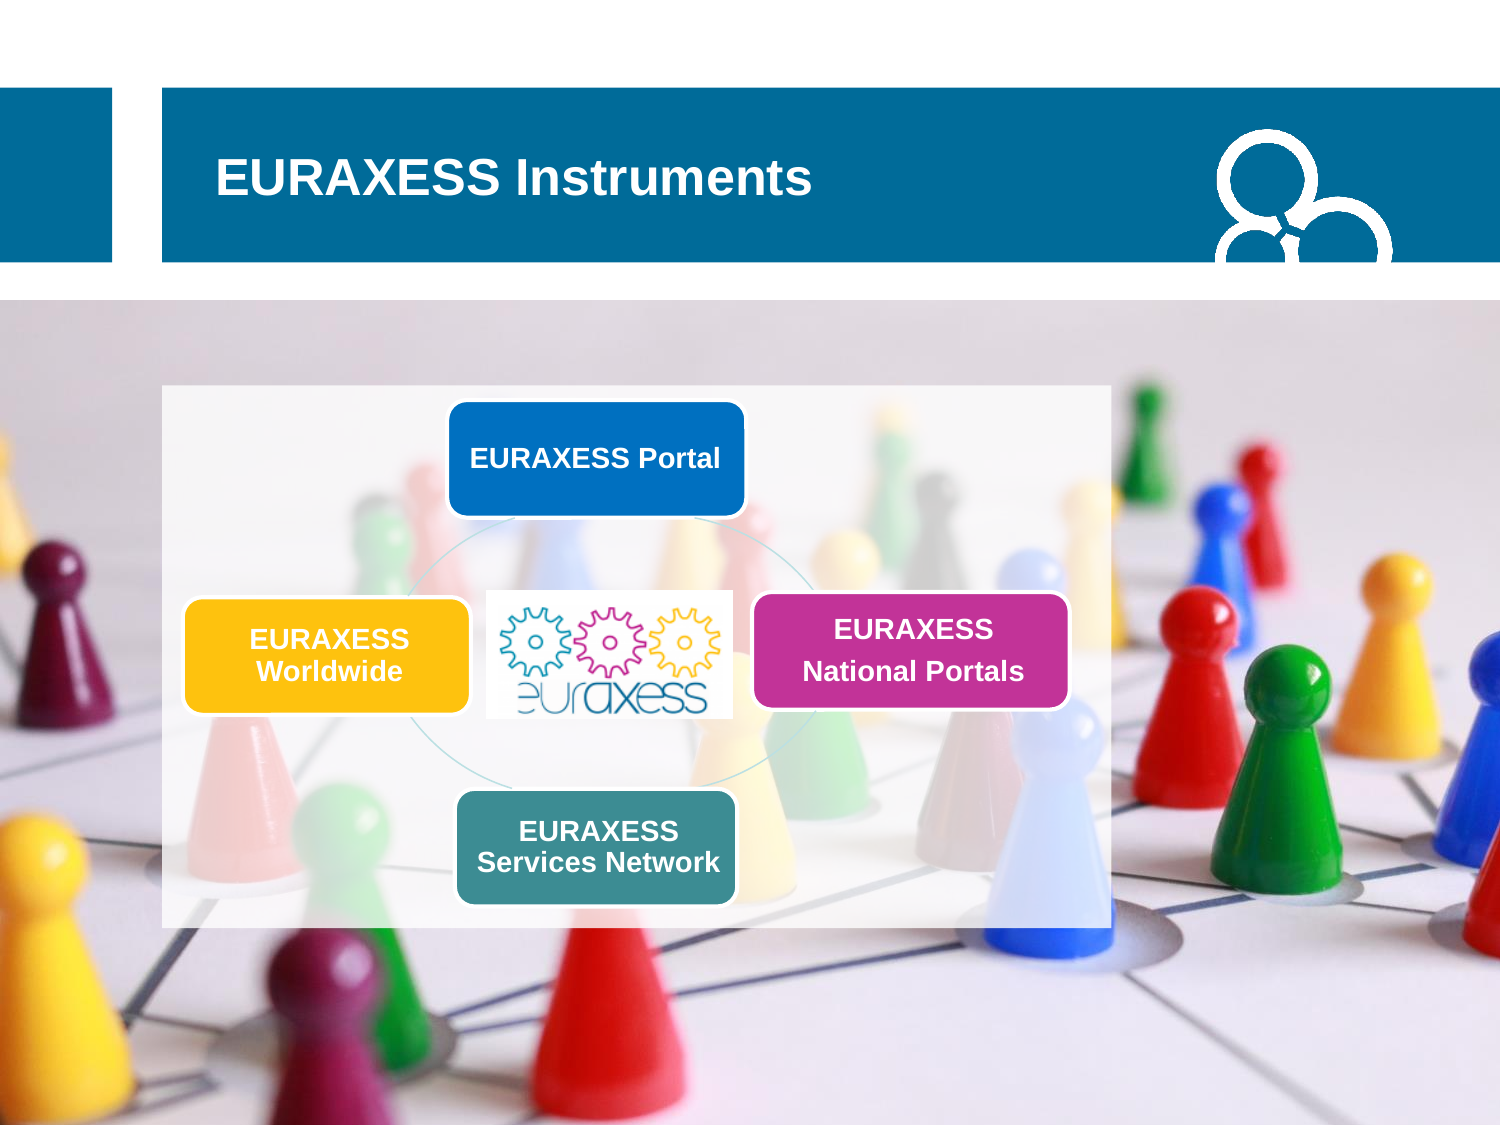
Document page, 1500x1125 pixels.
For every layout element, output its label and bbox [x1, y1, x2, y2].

text_box [0, 87, 1500, 263]
text_box [34, 399, 1175, 907]
picture [0, 300, 1500, 1125]
